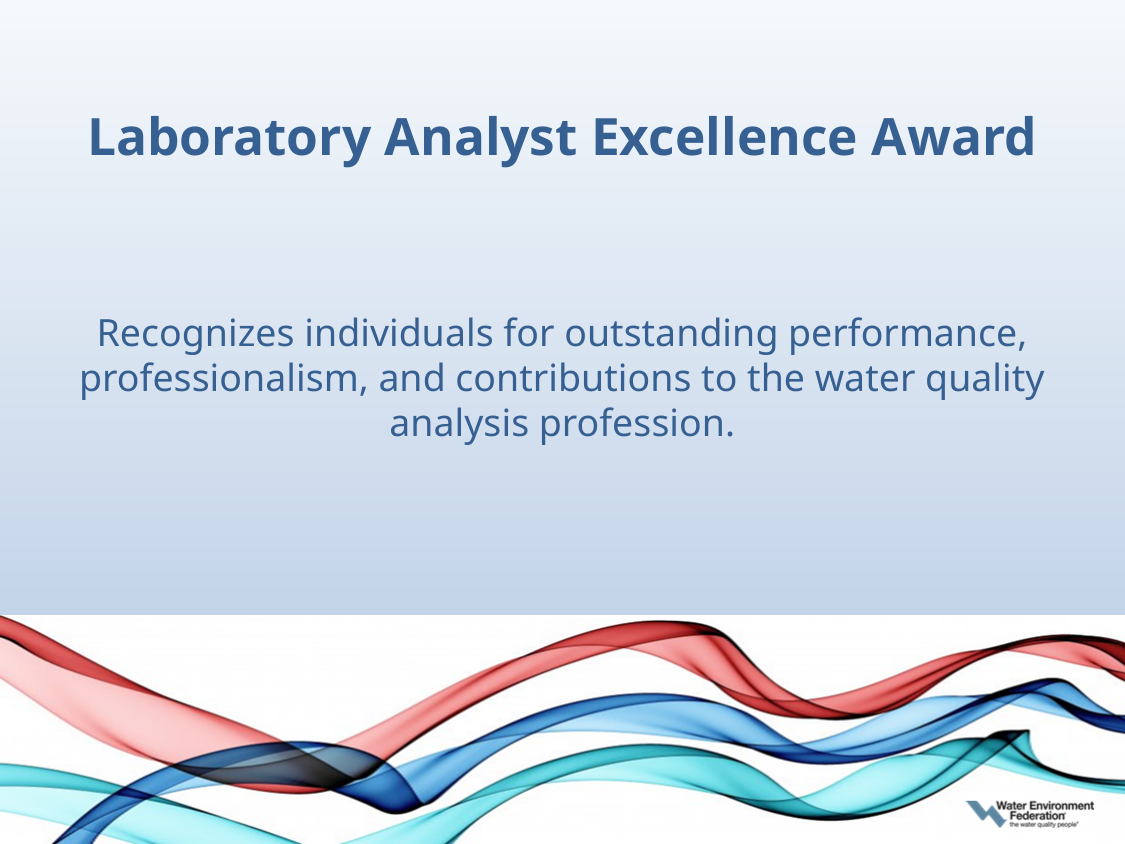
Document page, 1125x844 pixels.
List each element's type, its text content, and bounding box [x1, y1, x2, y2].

picture [0, 615, 1125, 844]
title Laboratory Analyst Excellence Award [56, 27, 1069, 196]
list Recognizes individuals for outstanding performance, professionalism, and contributions to the water quality analysis profession. [56, 196, 1069, 589]
